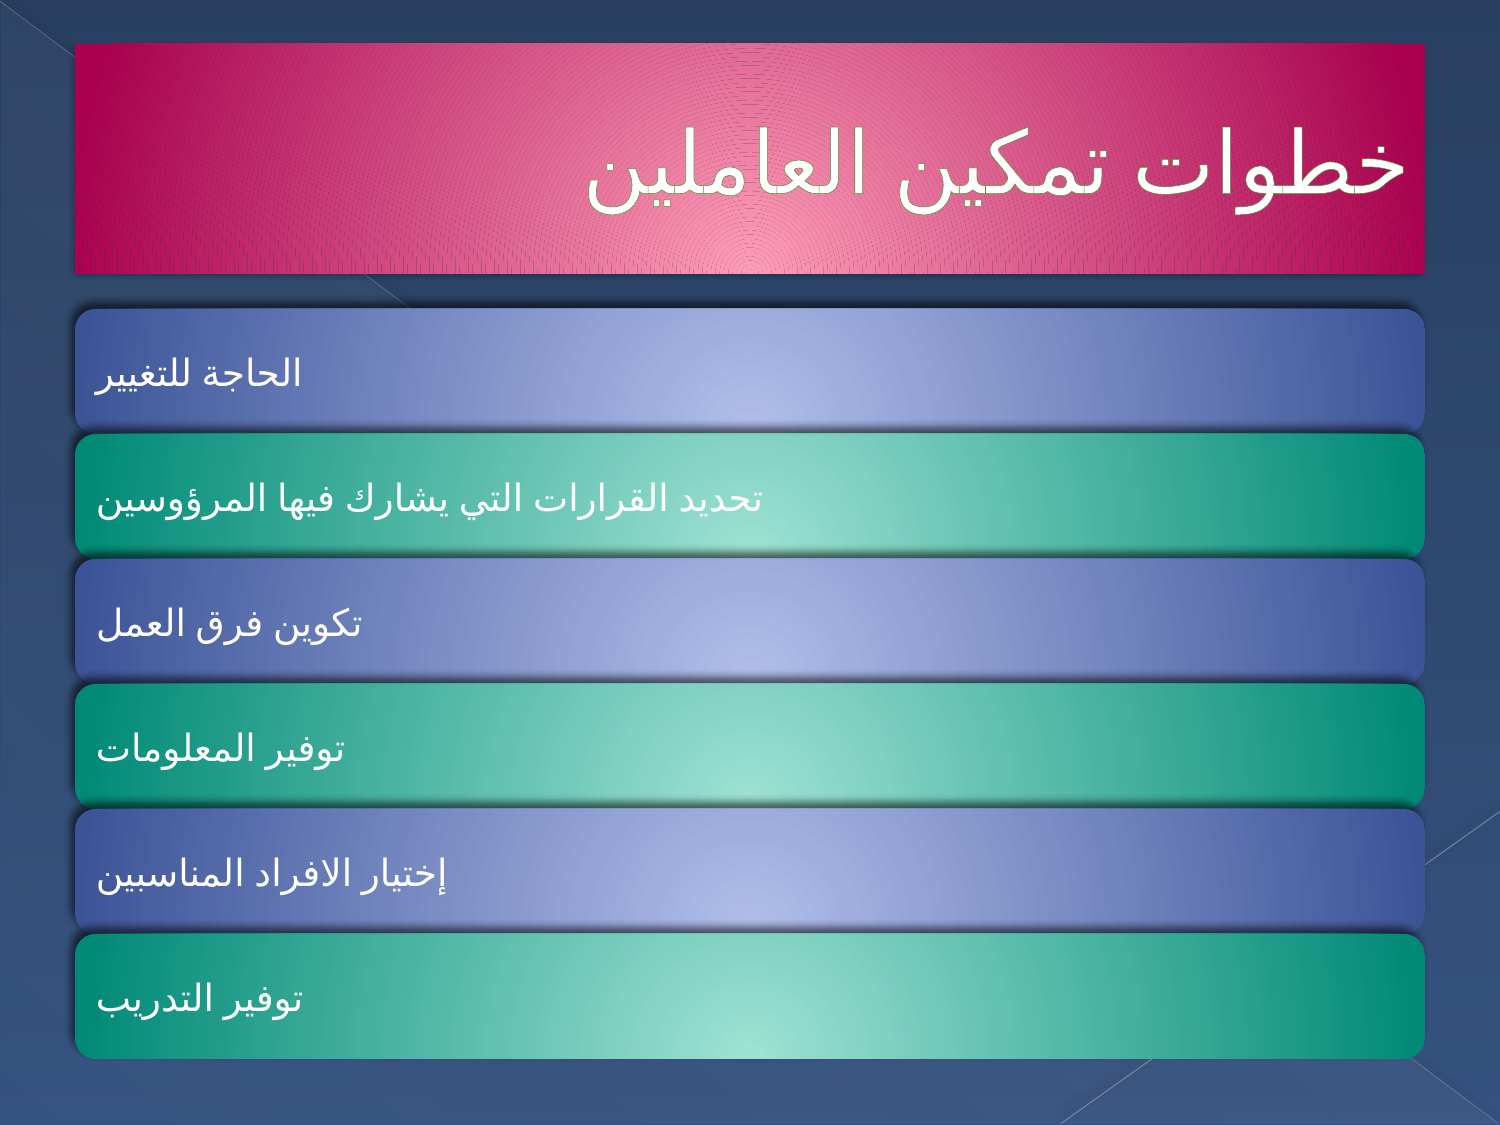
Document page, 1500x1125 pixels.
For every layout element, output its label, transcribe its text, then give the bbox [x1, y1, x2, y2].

title خطوات تمكين العاملين [75, 43, 1425, 274]
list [74, 308, 1426, 1060]
